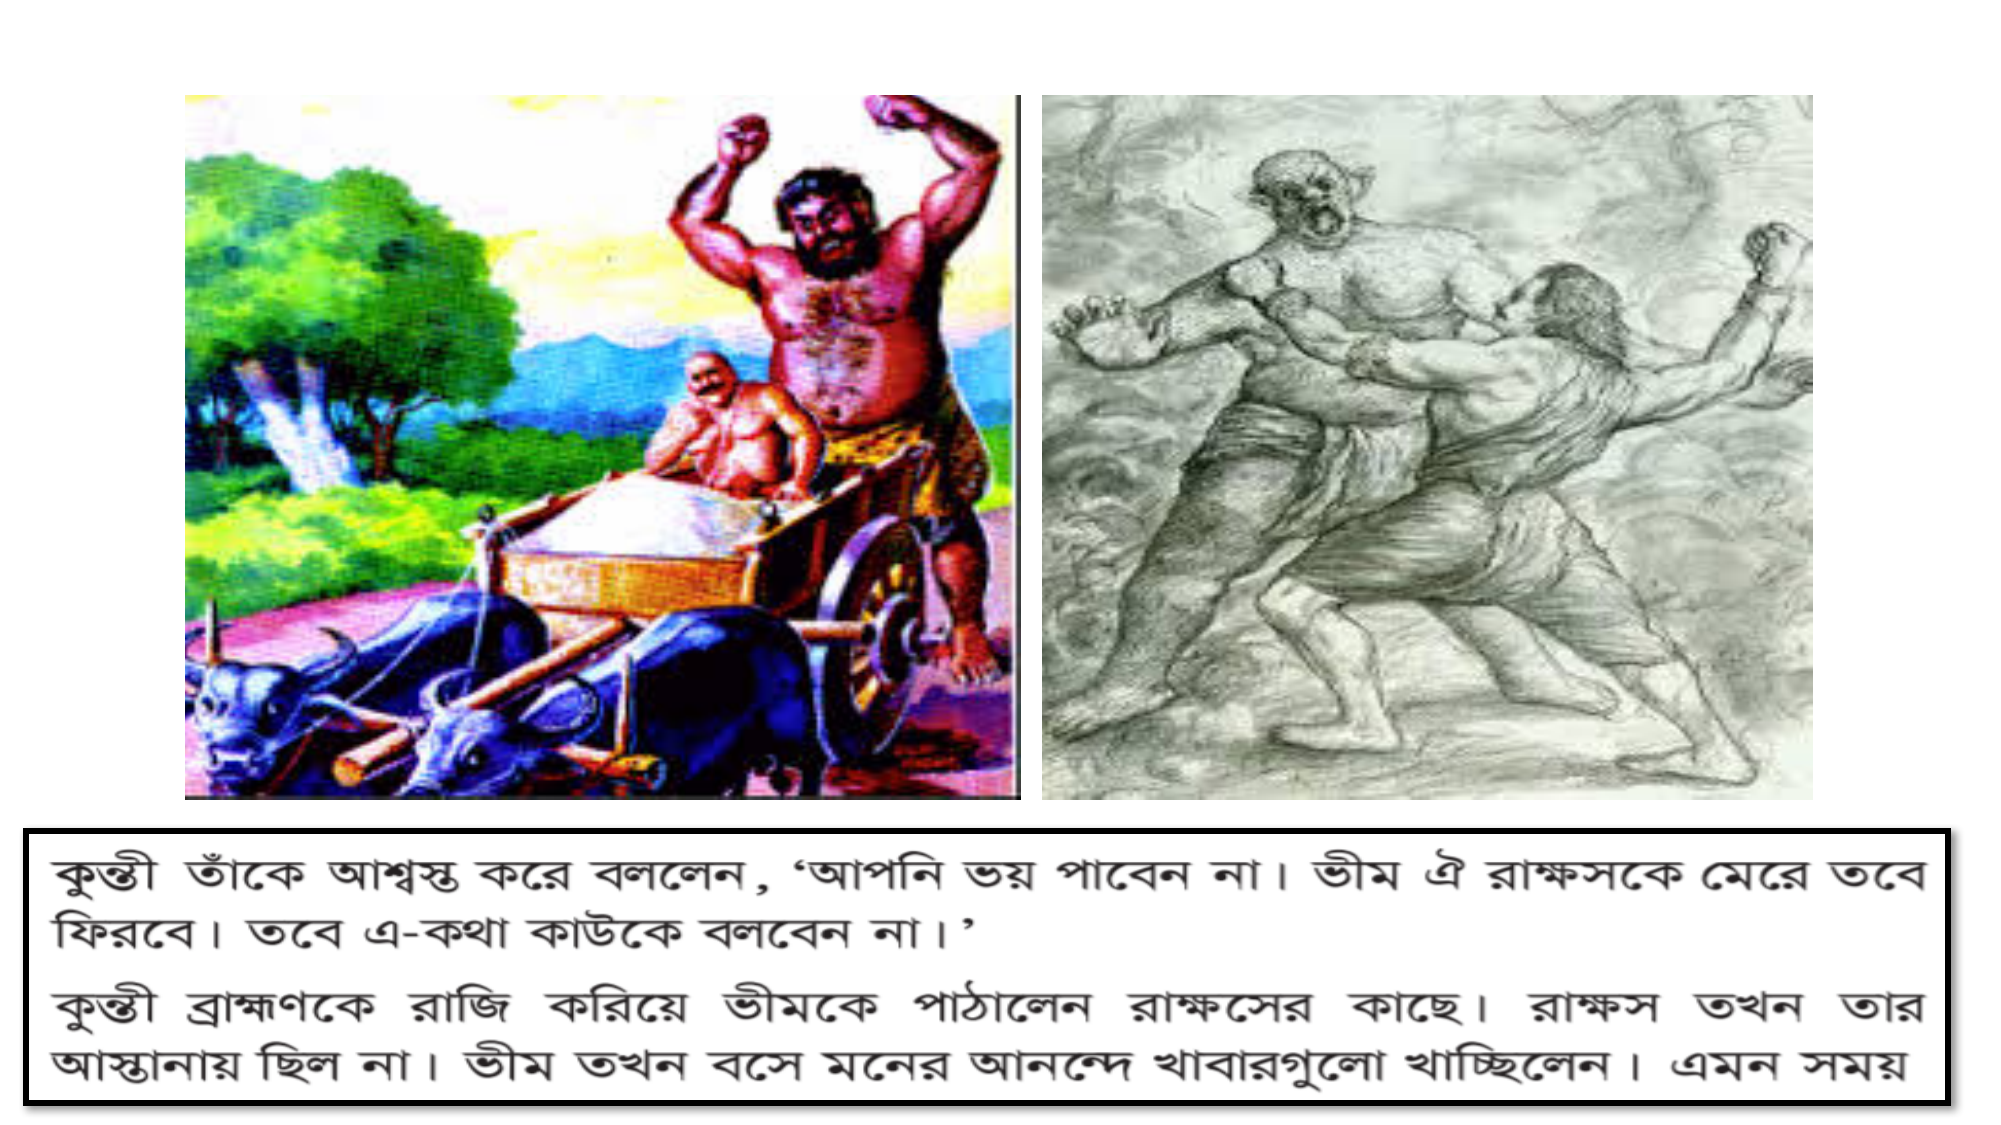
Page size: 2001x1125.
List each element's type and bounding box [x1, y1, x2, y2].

picture [28, 833, 1946, 1100]
text_box [185, 95, 1813, 800]
